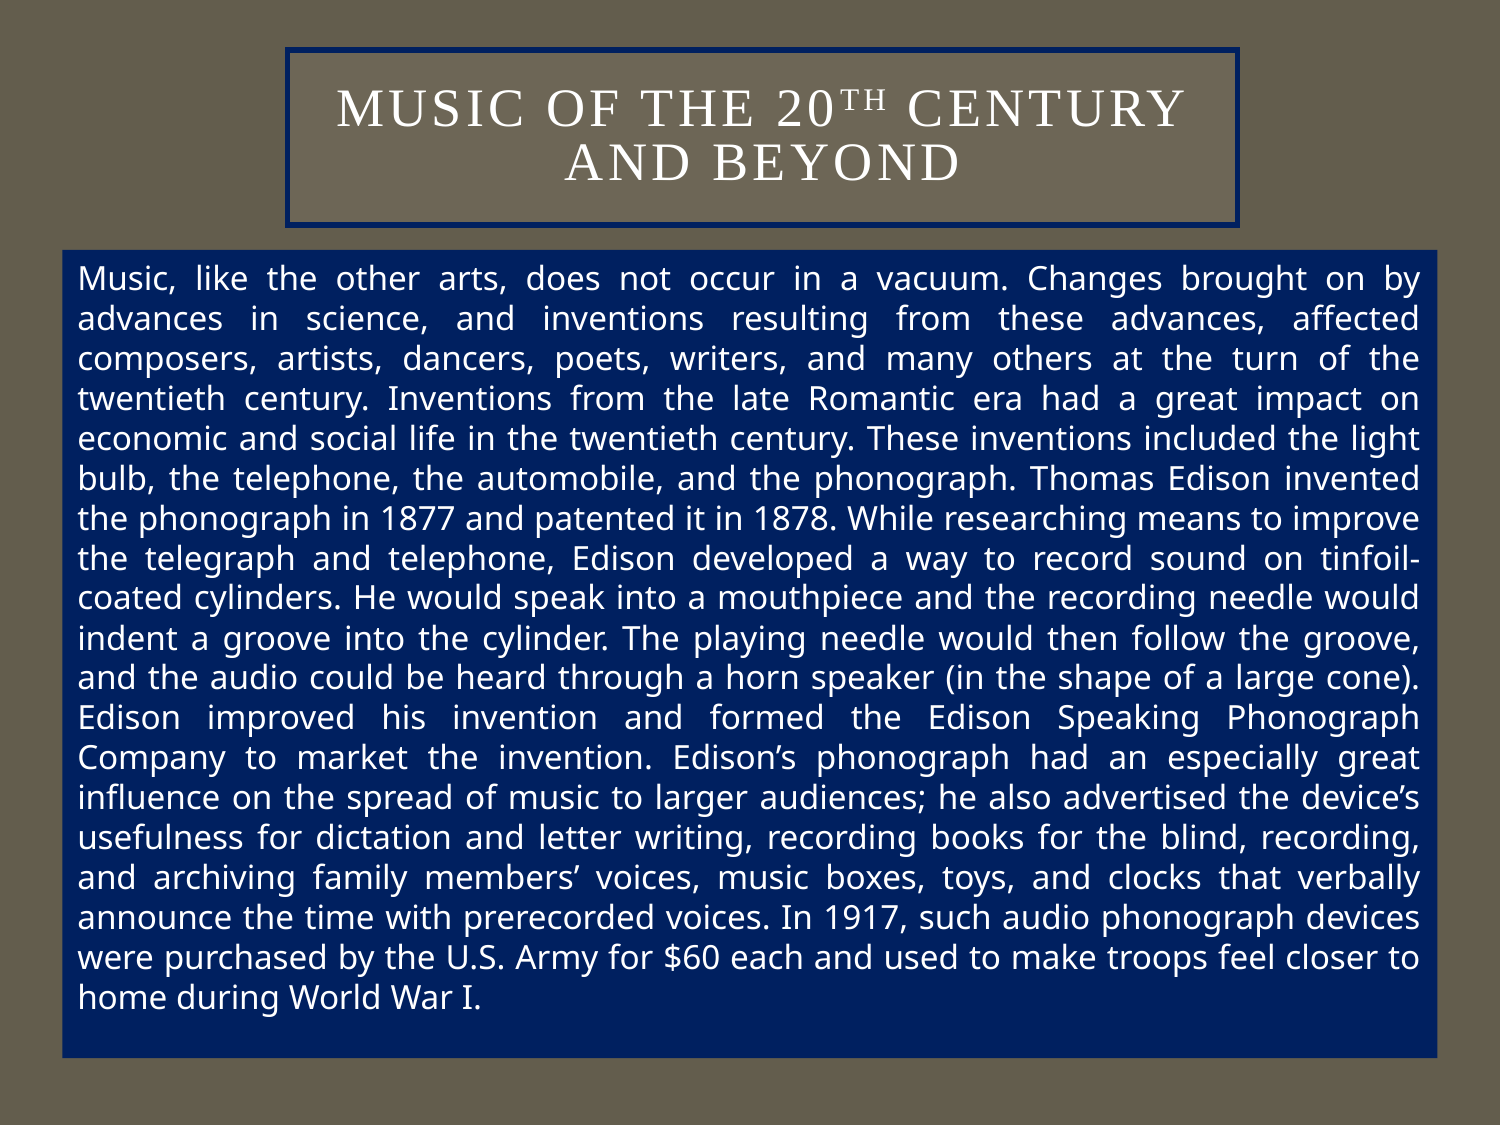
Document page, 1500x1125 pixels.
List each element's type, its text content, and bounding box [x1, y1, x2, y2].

text_box Music, like the other arts, does not occur in a vacuum. Changes brought on by advances in science, and inventions resulting from these advances, affected composers, artists, dancers, poets, writers, and many others at the turn of the twentieth century. Inventions from the late Romantic era had a great impact on economic and social life in the twentieth century. These inventions included the light bulb, the telephone, the automobile, and the phonograph. Thomas Edison invented the phonograph in 1877 and patented it in 1878. While researching means to improve the telegraph and telephone, Edison developed a way to record sound on tinfoil-coated cylinders. He would speak into a mouthpiece and the recording needle would indent a groove into the cylinder. The playing needle would then follow the groove, and the audio could be heard through a horn speaker (in the shape of a large cone). Edison improved his invention and formed the Edison Speaking Phonograph Company to market the invention. Edison’s phonograph had an especially great influence on the spread of music to larger audiences; he also advertised the device’s usefulness for dictation and letter writing, recording books for the blind, recording, and archiving family members’ voices, music boxes, toys, and clocks that verbally announce the time with prerecorded voices. In 1917, such audio phonograph devices were purchased by the U.S. Army for $60 each and used to make troops feel closer to home during World War I. [62, 249, 1438, 1059]
title MUSIC OF THE 20TH CENTURY AND BEYOND [285, 47, 1240, 228]
